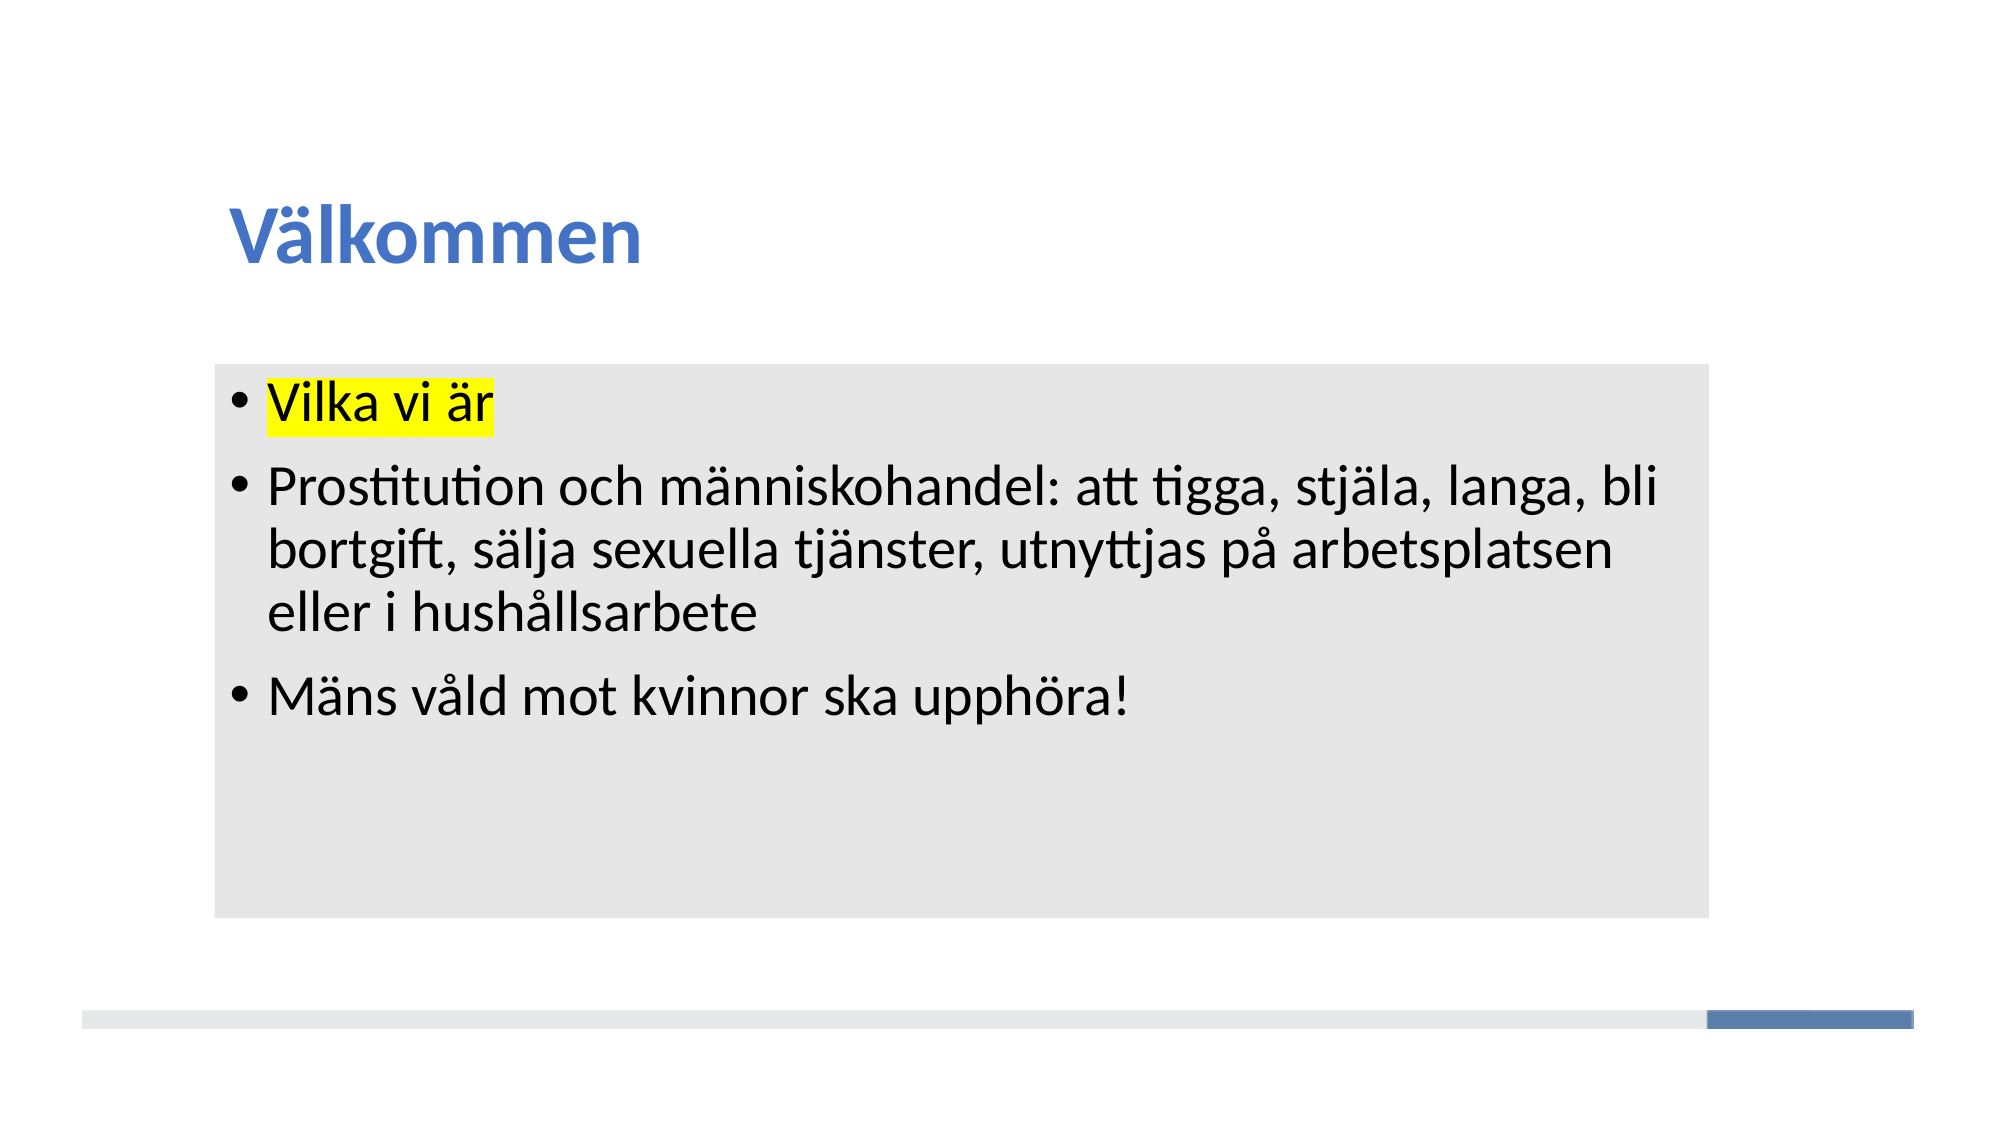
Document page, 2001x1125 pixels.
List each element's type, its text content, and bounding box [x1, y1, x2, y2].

list Vilka vi är Prostitution och människohandel: att tigga, stjäla, langa, bli bortgift, sälja sexuella tjänster, utnyttjas på arbetsplatsen eller i hushållsarbete Mäns våld mot kvinnor ska upphöra! [214, 364, 1709, 919]
list Välkommen [214, 183, 1223, 290]
picture [82, 1010, 1914, 1029]
